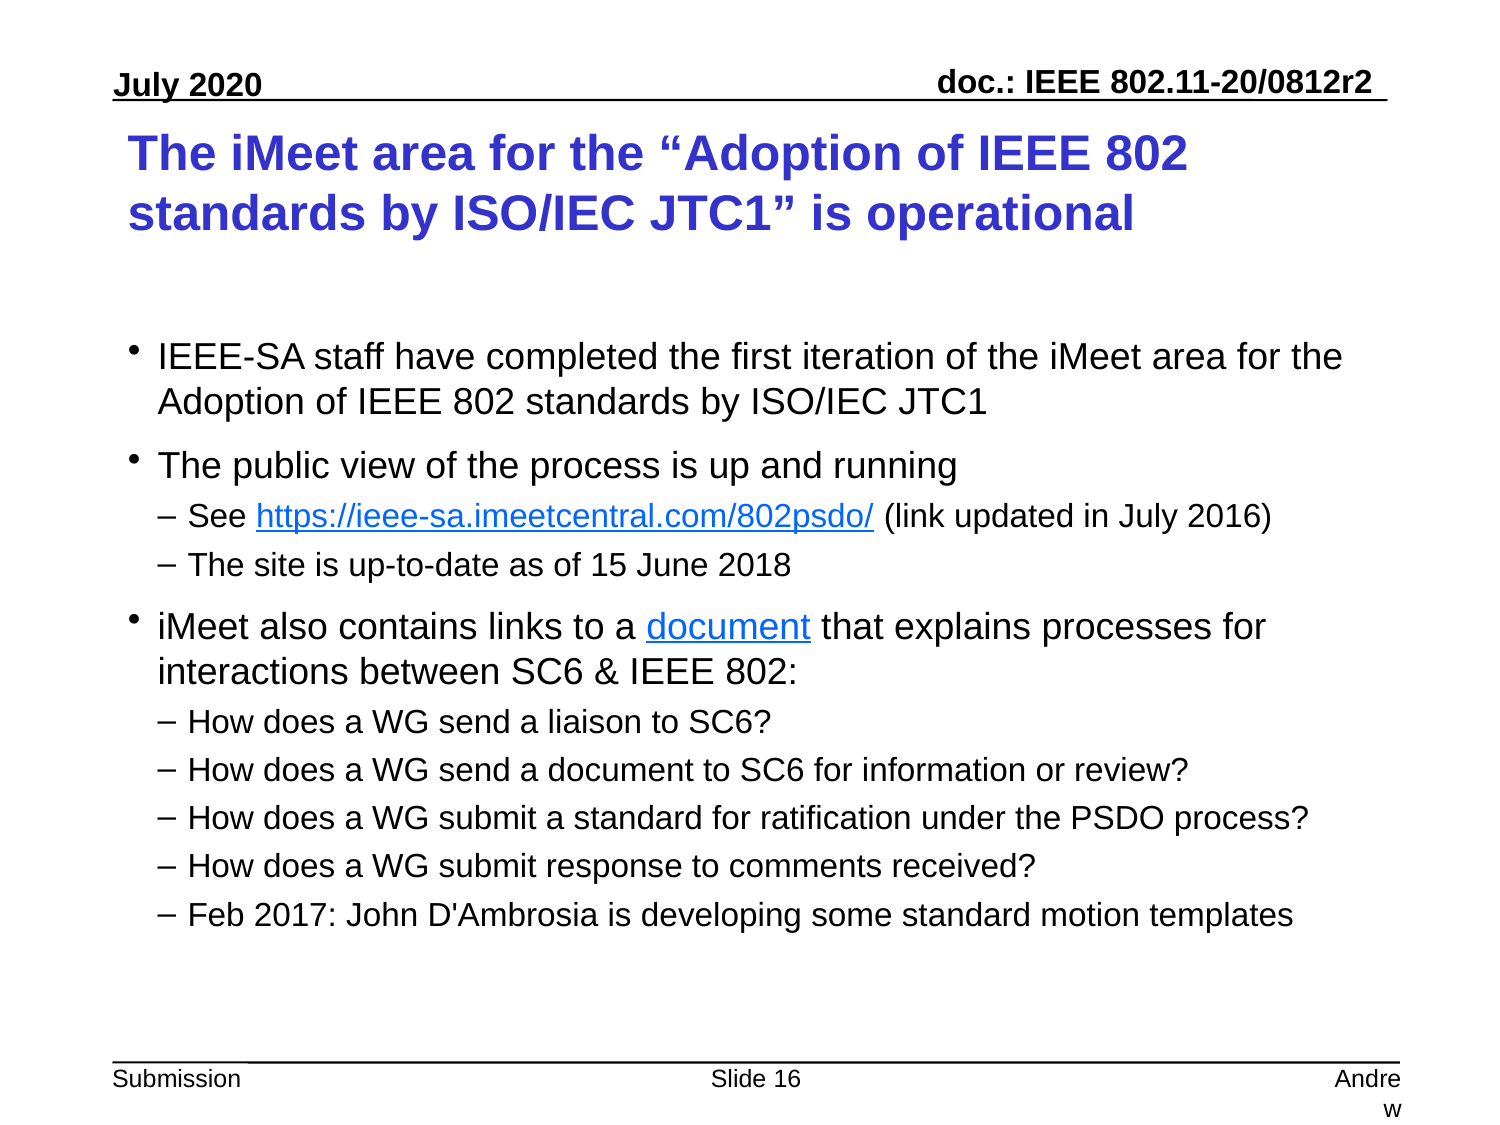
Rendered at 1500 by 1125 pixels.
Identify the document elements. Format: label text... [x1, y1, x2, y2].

list IEEE-SA staff have completed the first iteration of the iMeet area for the Adoption of IEEE 802 standards by ISO/IEC JTC1 The public view of the process is up and running See https://ieee-sa.imeetcentral.com/802psdo/ (link updated in July 2016) The site is up-to-date as of 15 June 2018 iMeet also contains links to a document that explains processes for interactions between SC6 & IEEE 802: How does a WG send a liaison to SC6? How does a WG send a document to SC6 for information or review? How does a WG submit a standard for ratification under the PSDO process? How does a WG submit response to comments received? Feb 2017: John D'Ambrosia is developing some standard motion templates [112, 324, 1388, 1000]
slide_number Slide 16 [709, 1061, 803, 1093]
title The iMeet area for the “Adoption of IEEE 802 standards by ISO/IEC JTC1” is operational [112, 112, 1388, 288]
footer Andrew Myles, Cisco [1320, 1061, 1402, 1093]
